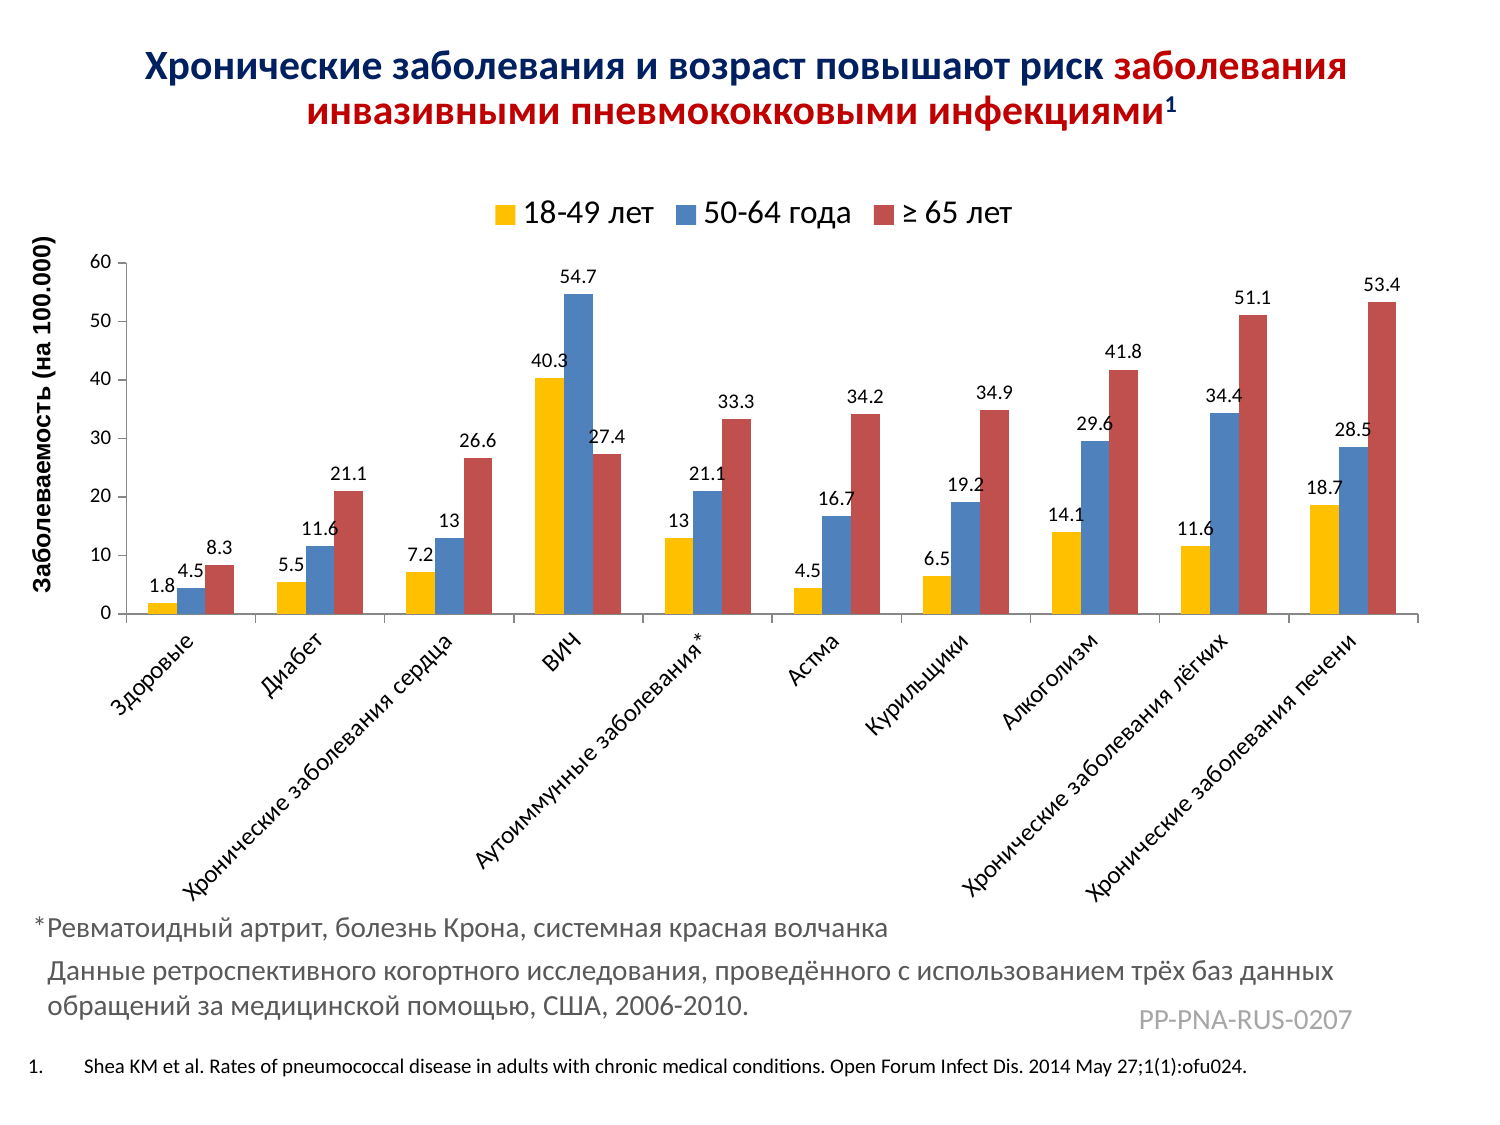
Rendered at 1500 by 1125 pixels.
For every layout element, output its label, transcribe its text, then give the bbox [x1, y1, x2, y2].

text_box Хронические заболевания и возраст повышают риск заболевания инвазивными пневмококковыми инфекциями1 [30, 43, 1462, 134]
text_box PP-PNA-RUS-0207 [1124, 993, 1375, 1044]
chart [61, 180, 1446, 924]
text_box Shea KM et al. Rates of pneumococcal disease in adults with chronic medical conditions. Open Forum Infect Dis. 2014 May 27;1(1):ofu024. [27, 1052, 1464, 1078]
text_box Заболеваемость (на 100.000) [25, 197, 56, 634]
text_box *Ревматоидный артрит, болезнь Крона, системная красная волчанка [30, 908, 1001, 944]
text_box Данные ретроспективного когортного исследования, проведённого с использованием трёх баз данных обращений за медицинской помощью, США, 2006-2010. [32, 943, 1475, 1029]
